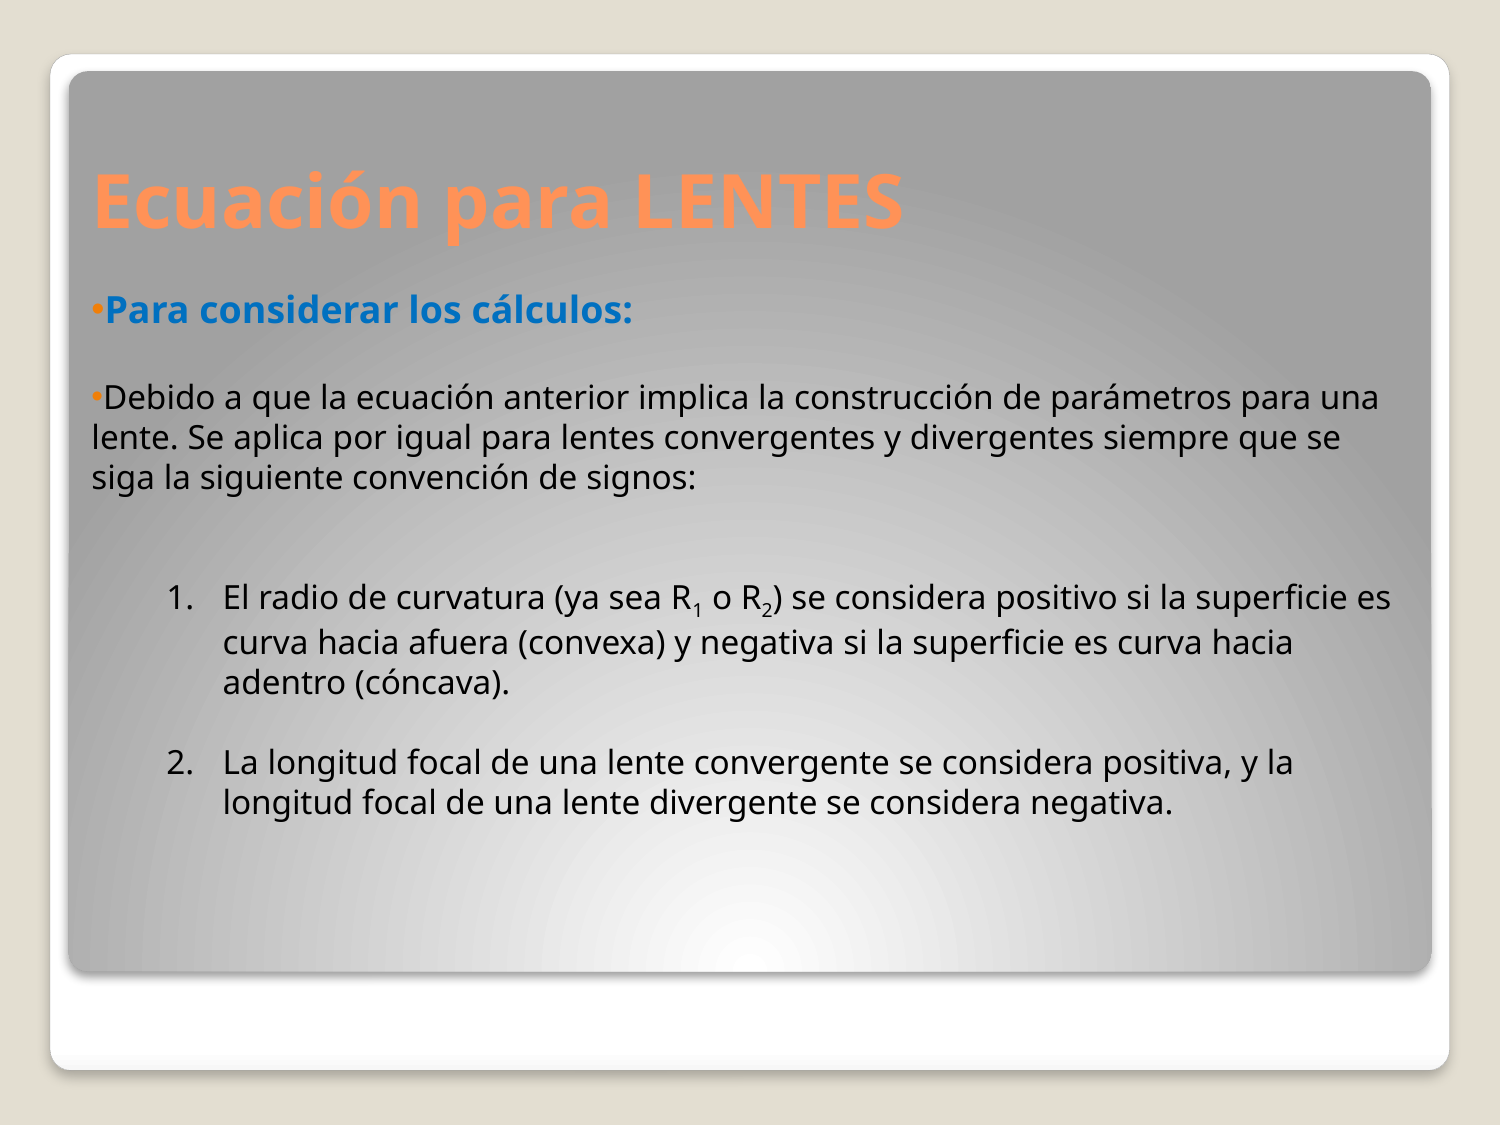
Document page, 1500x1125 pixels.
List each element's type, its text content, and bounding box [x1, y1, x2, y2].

text_box Para considerar los cálculos: Debido a que la ecuación anterior implica la construcción de parámetros para una lente. Se aplica por igual para lentes convergentes y divergentes siempre que se siga la siguiente convención de signos: El radio de curvatura (ya sea R1 o R2) se considera positivo si la superficie es curva hacia afuera (convexa) y negativa si la superficie es curva hacia adentro (cóncava). La longitud focal de una lente convergente se considera positiva, y la longitud focal de una lente divergente se considera negativa. [76, 278, 1424, 874]
title Ecuación para LENTES [76, 78, 1420, 251]
